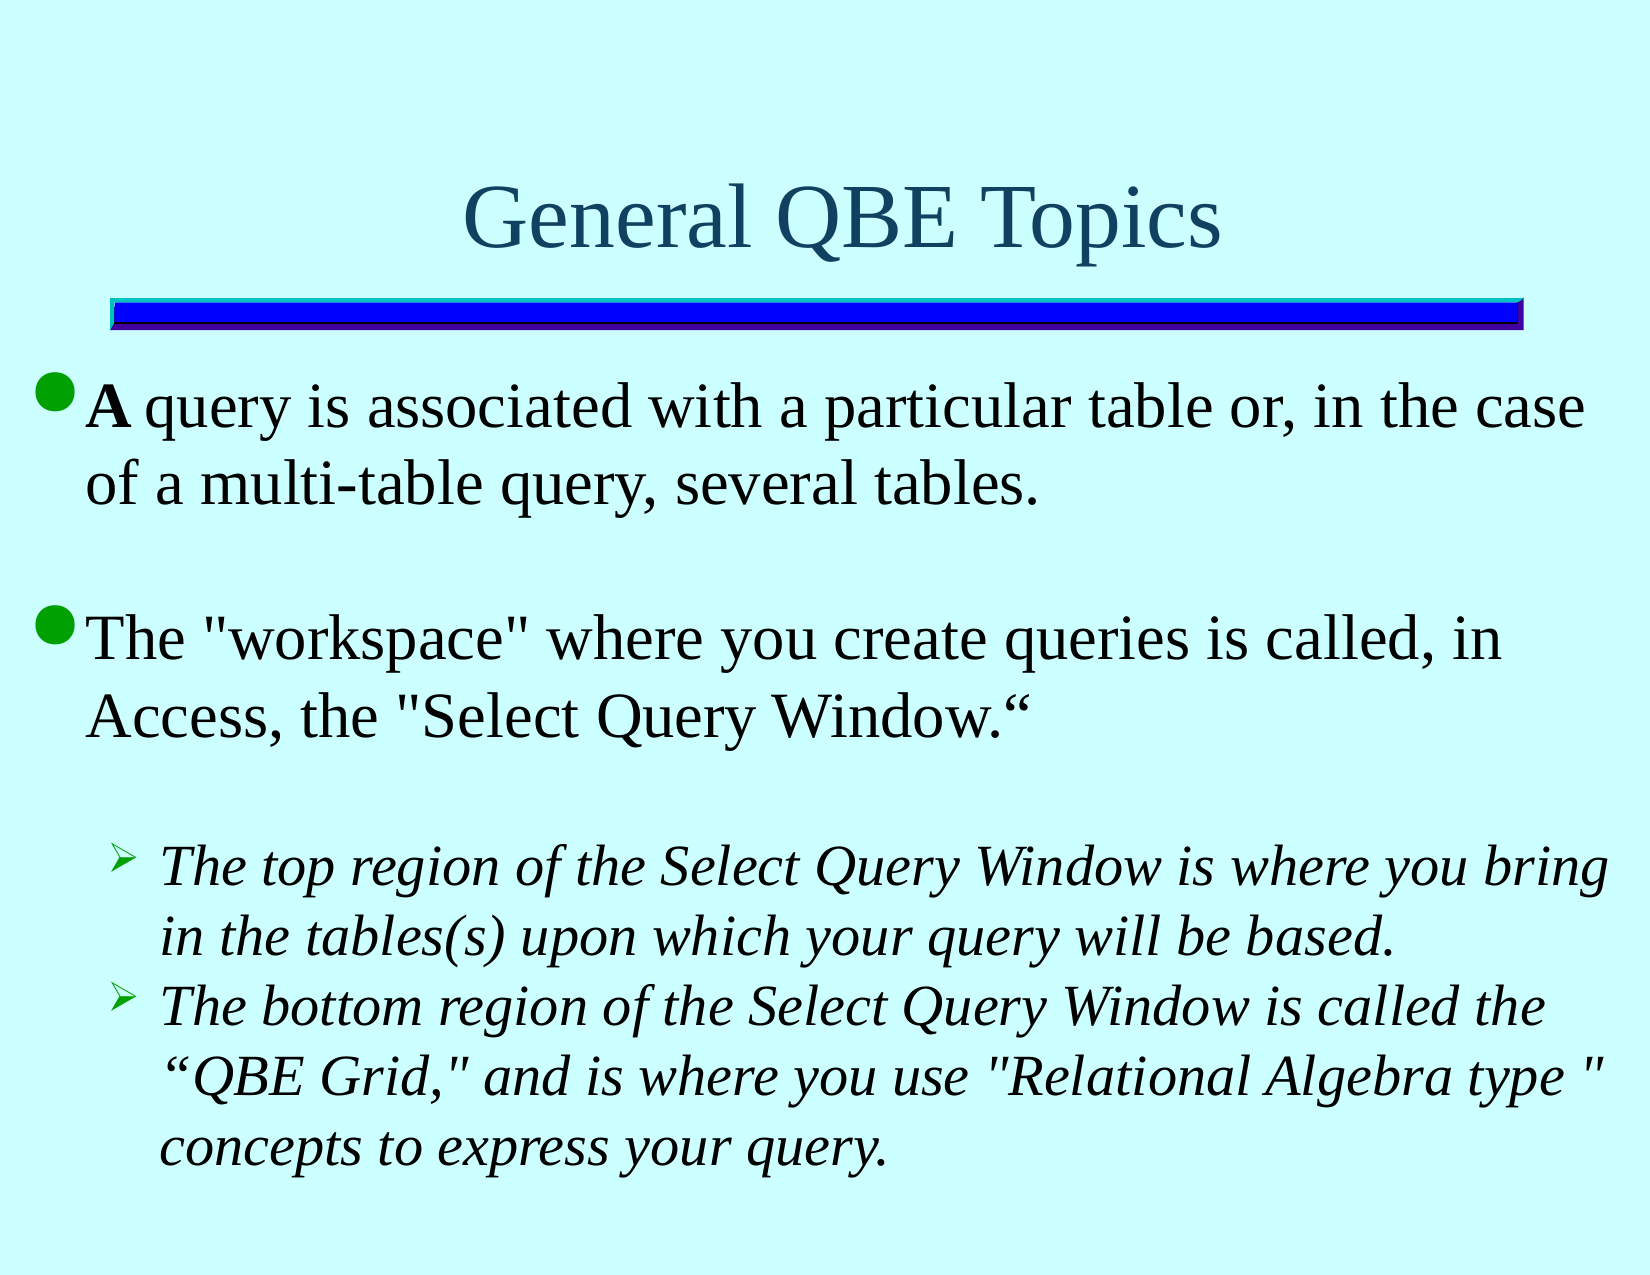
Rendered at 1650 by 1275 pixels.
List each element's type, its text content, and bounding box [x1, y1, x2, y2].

text_box A query is associated with a particular table or, in the case of a multi-table query, several tables. The "workspace" where you create queries is called, in Access, the "Select Query Window.“ The top region of the Select Query Window is where you bring in the tables(s) upon which your query will be based. The bottom region of the Select Query Window is called the “QBE Grid," and is where you use "Relational Algebra type " concepts to express your query. [33, 362, 1650, 1129]
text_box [109, 297, 1525, 331]
title General QBE Topics [84, 84, 1604, 338]
